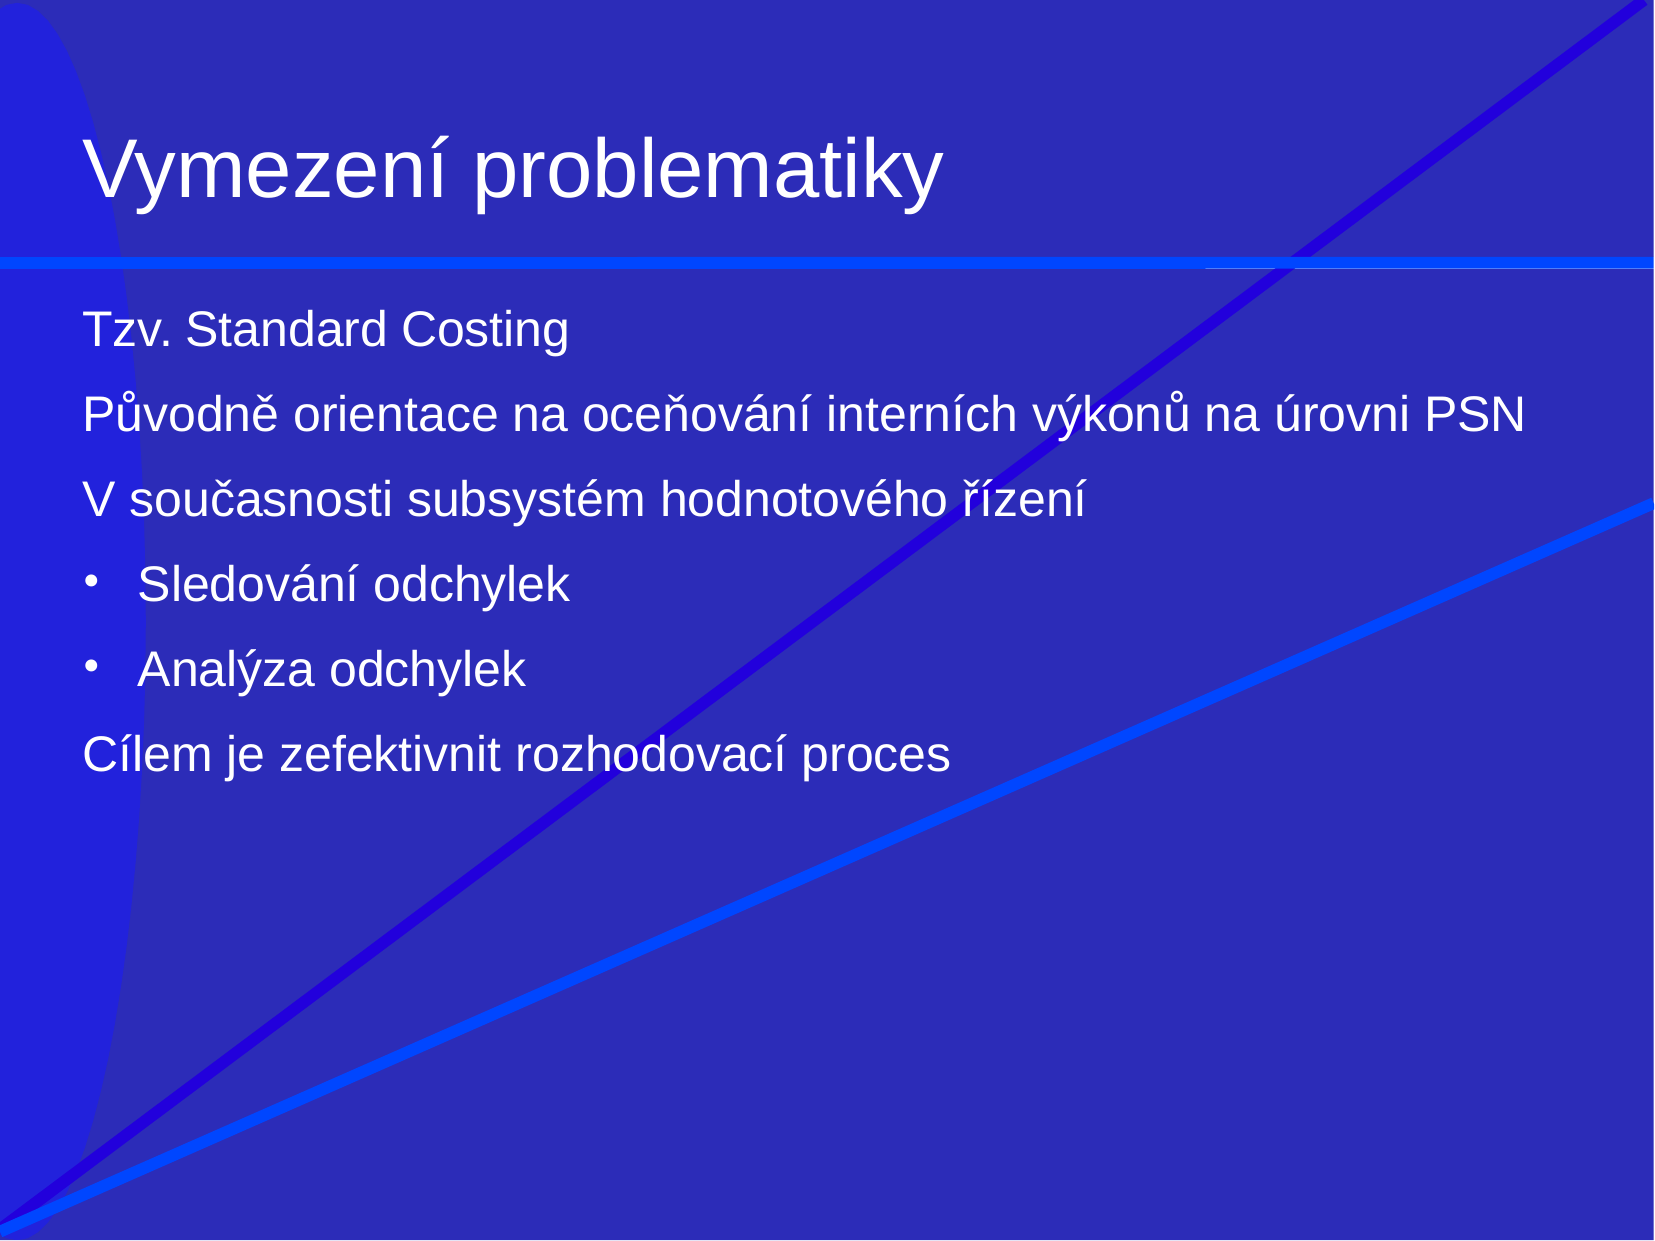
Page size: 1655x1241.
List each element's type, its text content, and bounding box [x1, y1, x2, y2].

text_box Tzv. Standard Costing Původně orientace na oceňování interních výkonů na úrovni PSN V současnosti subsystém hodnotového řízení Sledování odchylek Analýza odchylek Cílem je zefektivnit rozhodovací proces [80, 296, 1531, 782]
title Vymezení problematiky [80, 67, 1574, 321]
